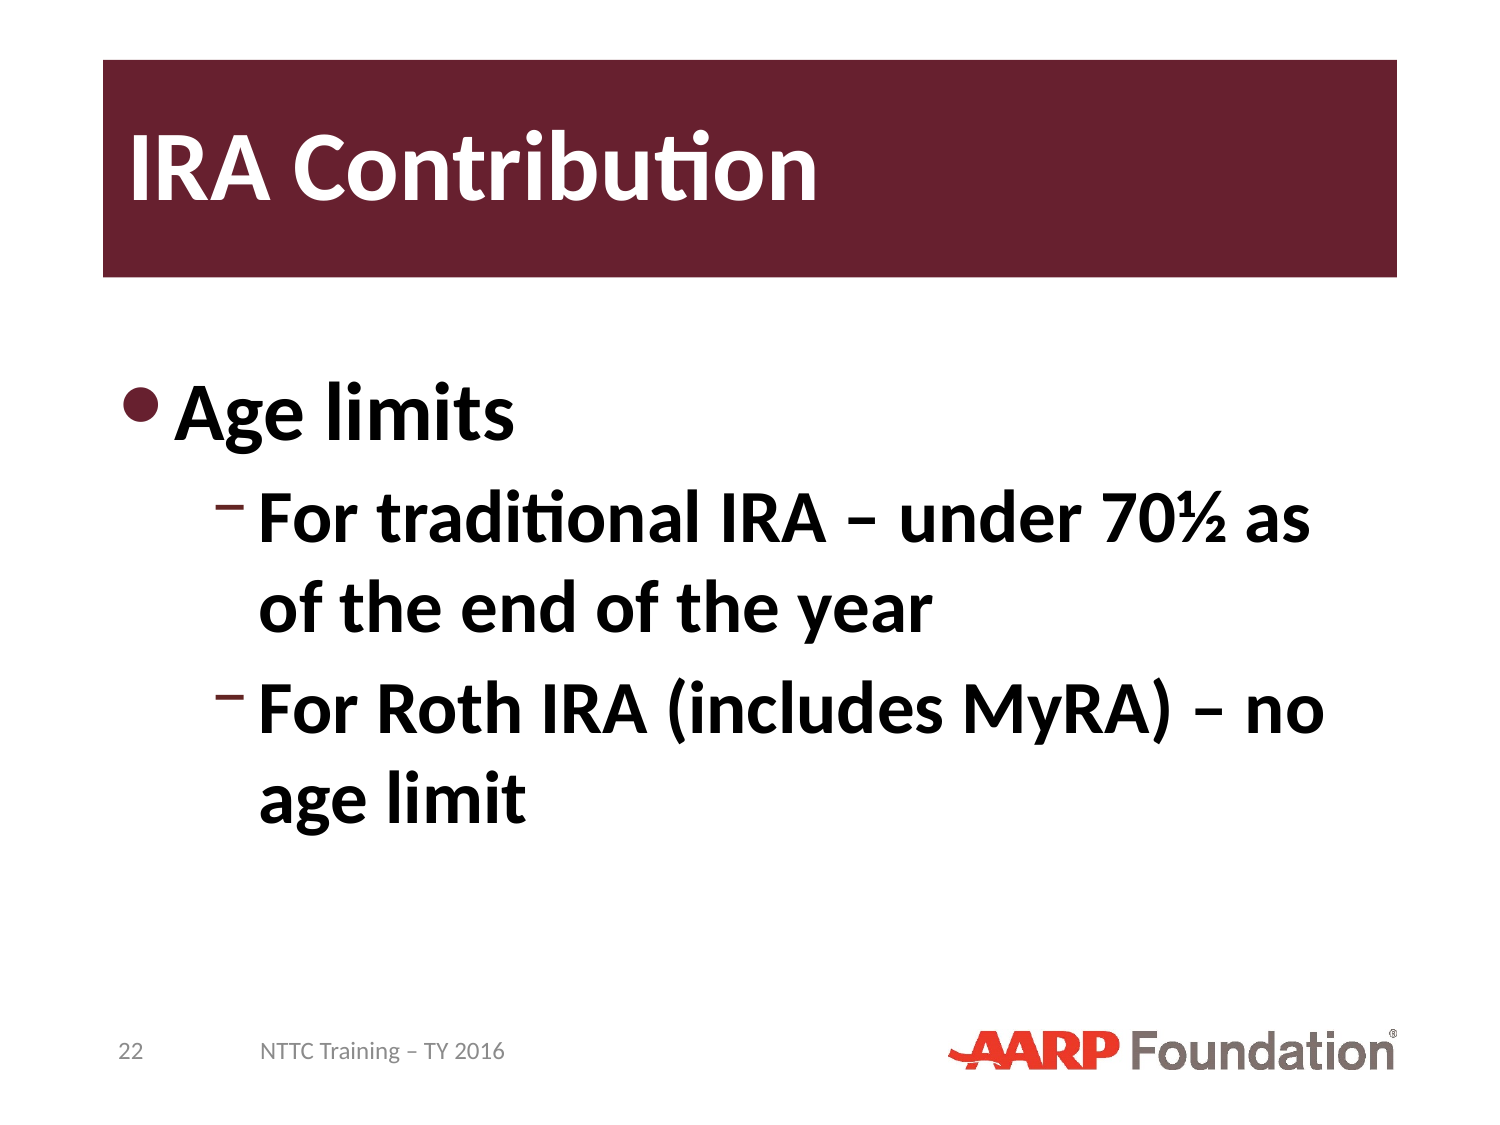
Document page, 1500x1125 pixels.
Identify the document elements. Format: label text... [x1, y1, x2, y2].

list Age limits For traditional IRA – under 70½ as of the end of the year For Roth IRA (includes MyRA) – no age limit [103, 350, 1394, 988]
slide_number 22 [103, 1019, 208, 1080]
picture [948, 1029, 1397, 1070]
footer NTTC Training – TY 2016 [245, 1019, 812, 1080]
title IRA Contribution [103, 59, 1397, 278]
